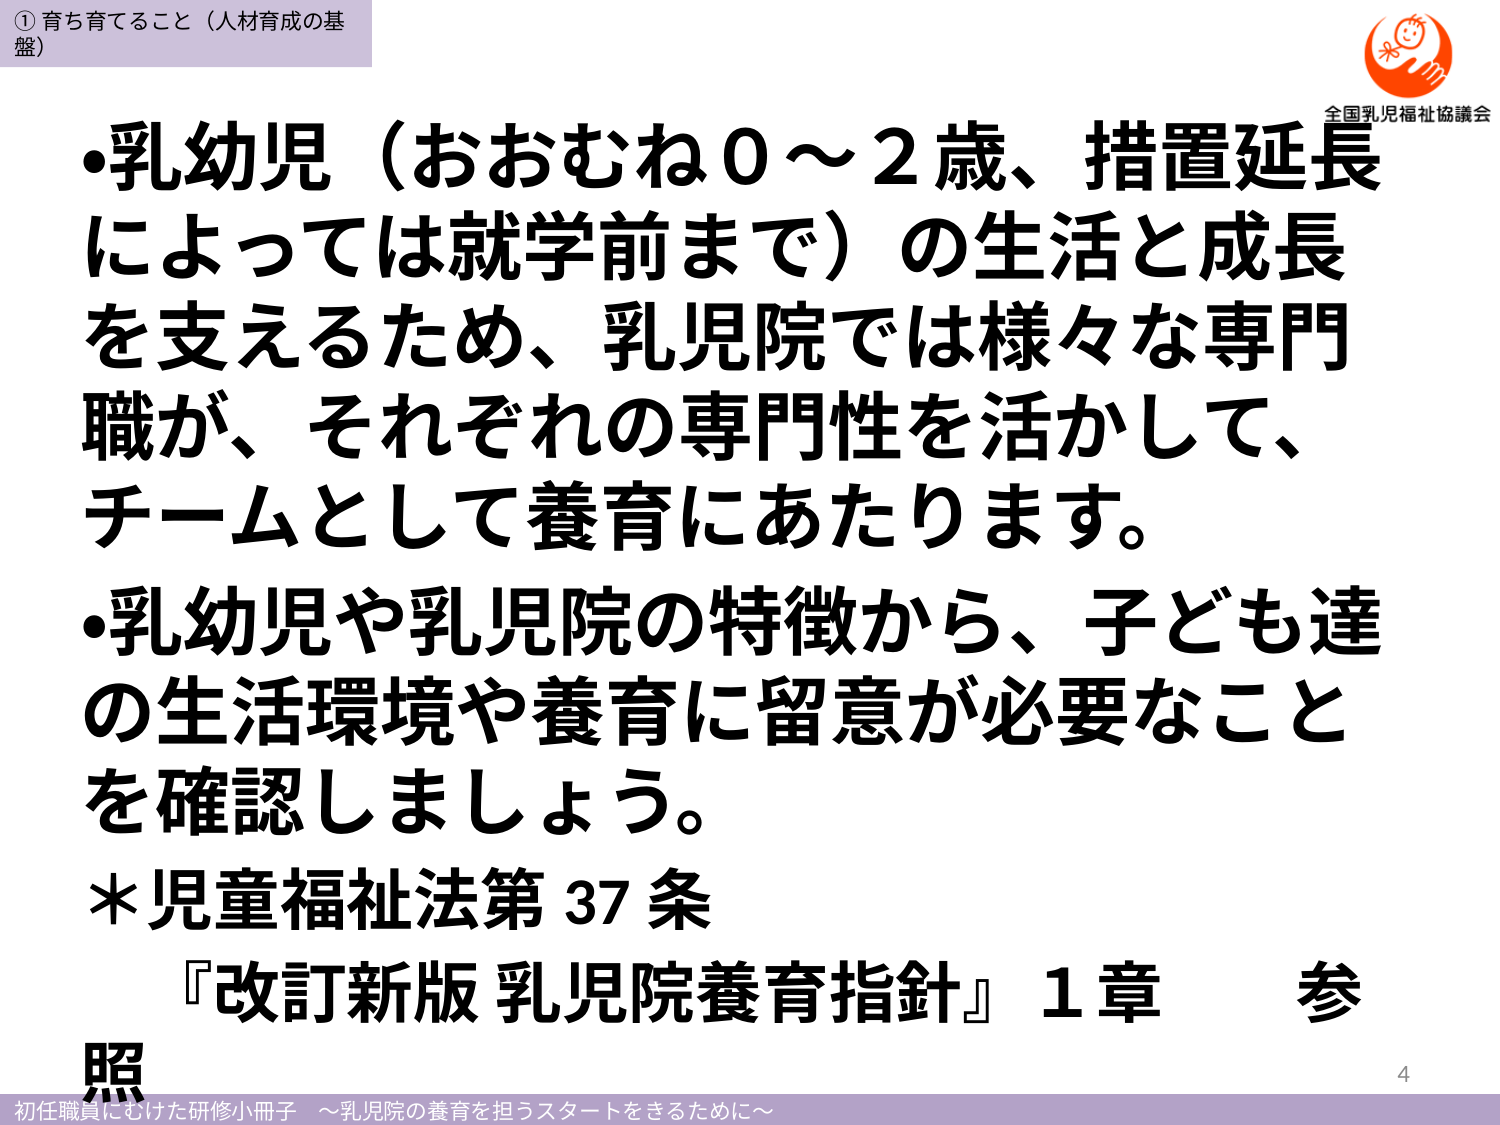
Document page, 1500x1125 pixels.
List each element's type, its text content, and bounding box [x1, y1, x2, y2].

slide_number 4 [1074, 1042, 1425, 1103]
list ・乳幼児（おおむね０～２歳、措置延長によっては就学前まで）の生活と成長を支えるため、乳児院では様々な専門職が、それぞれの専門性を活かして、チームとして養育にあたります。 ・乳幼児や乳児院の特徴から、子ども達の生活環境や養育に留意が必要なことを確認しましょう。 ＊児童福祉法第37条 『改訂新版 乳児院養育指針』１章 参照 [64, 101, 1425, 1005]
picture [1322, 9, 1495, 126]
